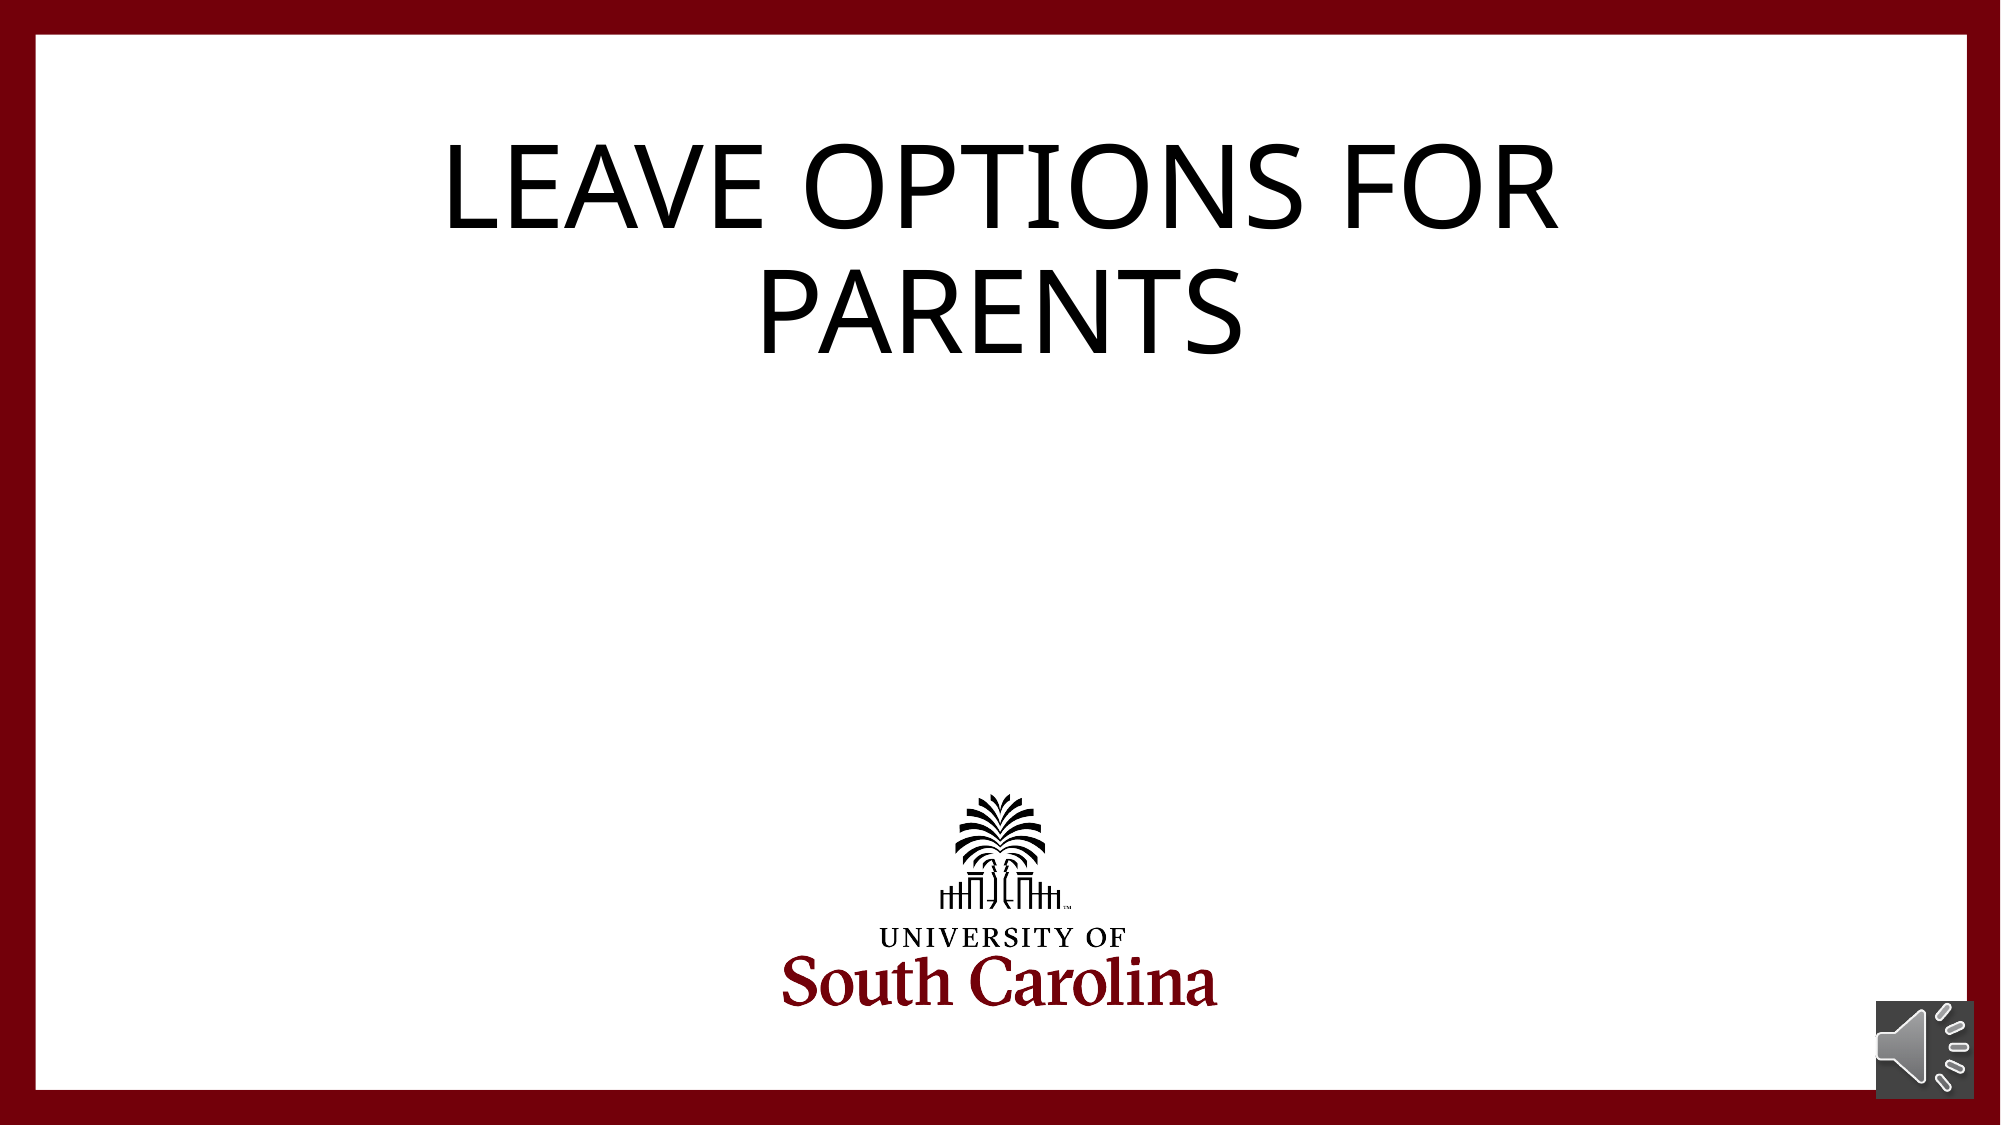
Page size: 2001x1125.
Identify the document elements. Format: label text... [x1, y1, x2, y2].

picture [0, 0, 2001, 1125]
title Leave options for parents [249, 120, 1750, 513]
